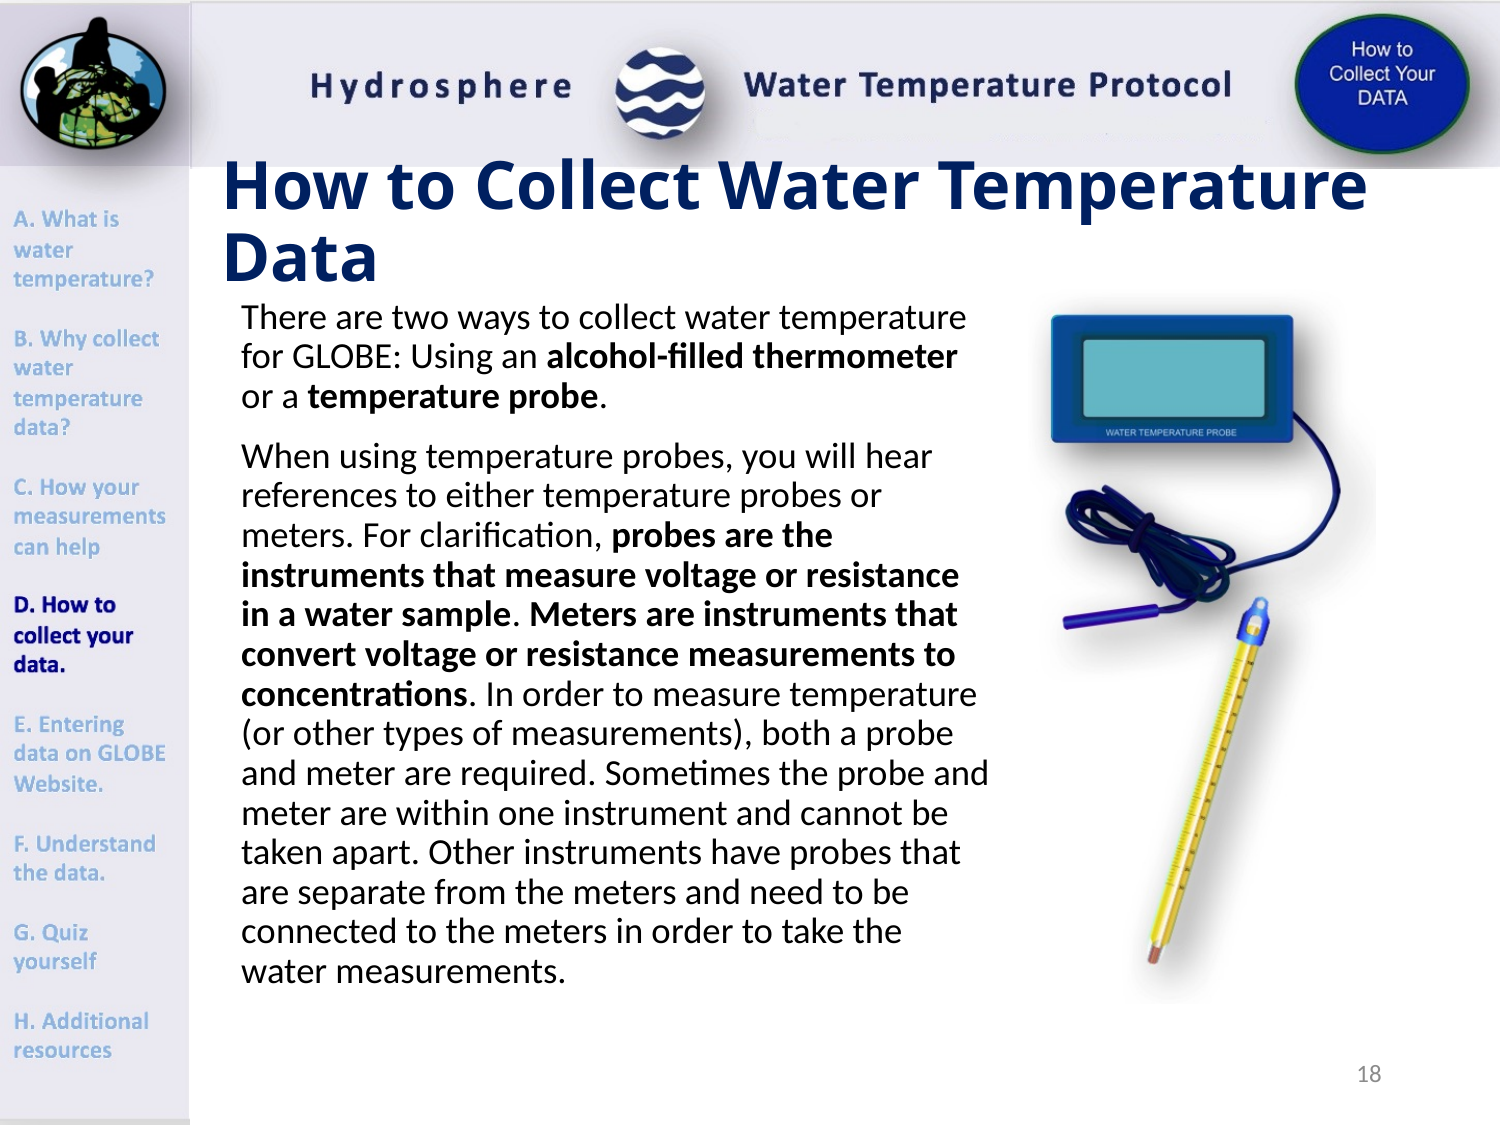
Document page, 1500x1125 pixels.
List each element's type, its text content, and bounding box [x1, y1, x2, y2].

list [1028, 289, 1376, 1004]
title How to Collect Water Temperature Data [206, 169, 1500, 333]
list There are two ways to collect water temperature for GLOBE: Using an alcohol-filled thermometer or a temperature probe. When using temperature probes, you will hear references to either temperature probes or meters. For clarification, probes are the instruments that measure voltage or resistance in a water sample. Meters are instruments that convert voltage or resistance measurements to concentrations. In order to measure temperature (or other types of measurements), both a probe and meter are required. Sometimes the probe and meter are within one instrument and cannot be taken apart. Other instruments have probes that are separate from the meters and need to be connected to the meters in order to take the water measurements. [226, 289, 1012, 1004]
picture [0, 0, 1500, 1125]
slide_number 17 [1059, 1042, 1397, 1103]
